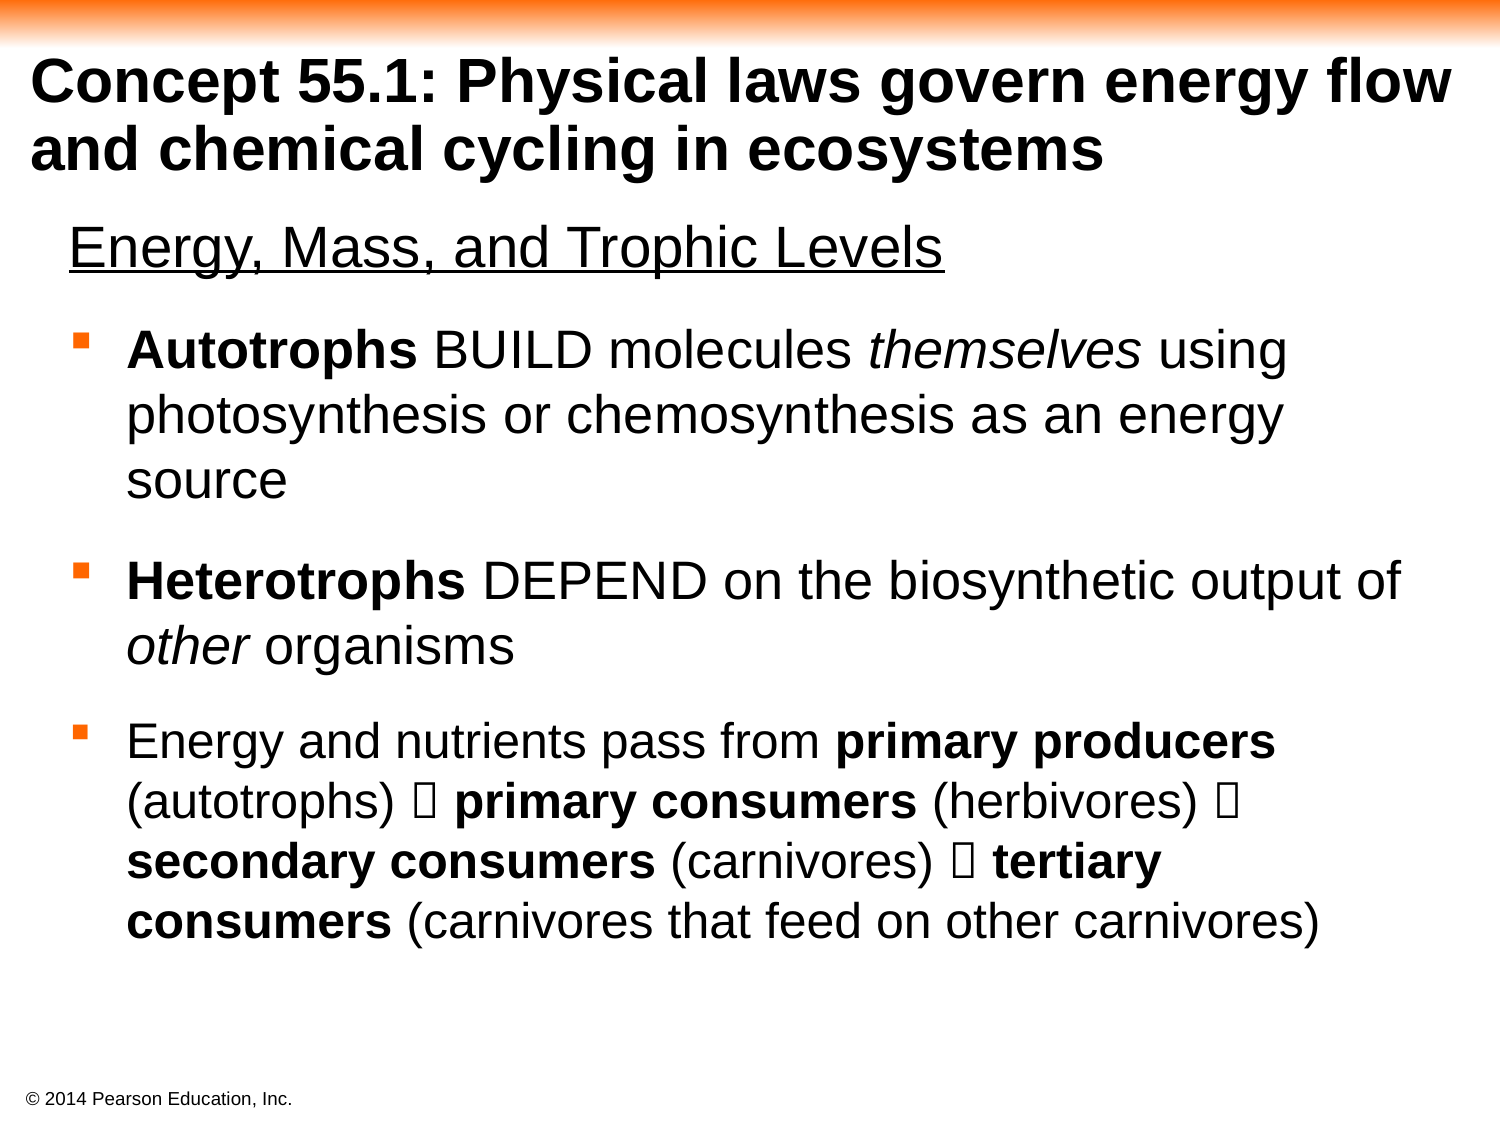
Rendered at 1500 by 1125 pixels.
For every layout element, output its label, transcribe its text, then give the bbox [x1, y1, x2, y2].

list Energy, Mass, and Trophic Levels Autotrophs BUILD molecules themselves using photosynthesis or chemosynthesis as an energy source Heterotrophs DEPEND on the biosynthetic output of other organisms Energy and nutrients pass from primary producers (autotrophs)  primary consumers (herbivores)  secondary consumers (carnivores)  tertiary consumers (carnivores that feed on other carnivores) [69, 208, 1464, 1042]
title Concept 55.1: Physical laws govern energy flow and chemical cycling in ecosystems [29, 49, 1470, 184]
